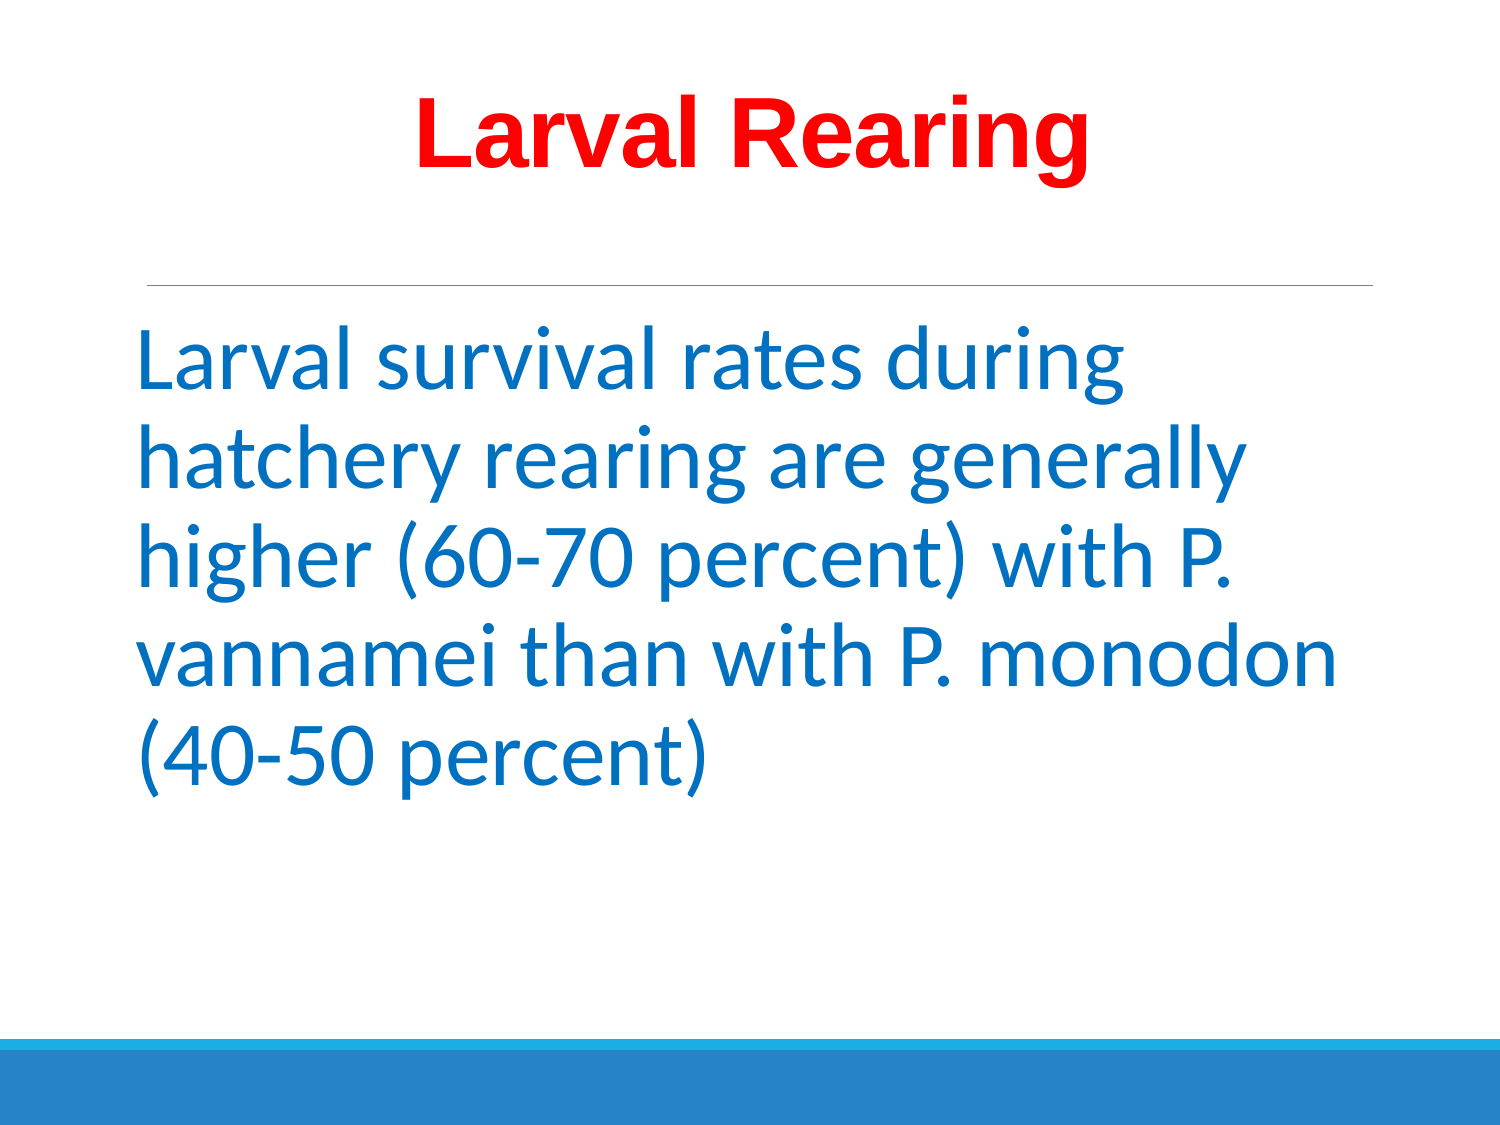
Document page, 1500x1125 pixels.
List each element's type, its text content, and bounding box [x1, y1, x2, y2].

list Larval survival rates during hatchery rearing are generally higher (60-70 percent) with P. vannamei than with P. monodon (40-50 percent) [135, 302, 1373, 963]
title Larval Rearing [135, 47, 1373, 285]
